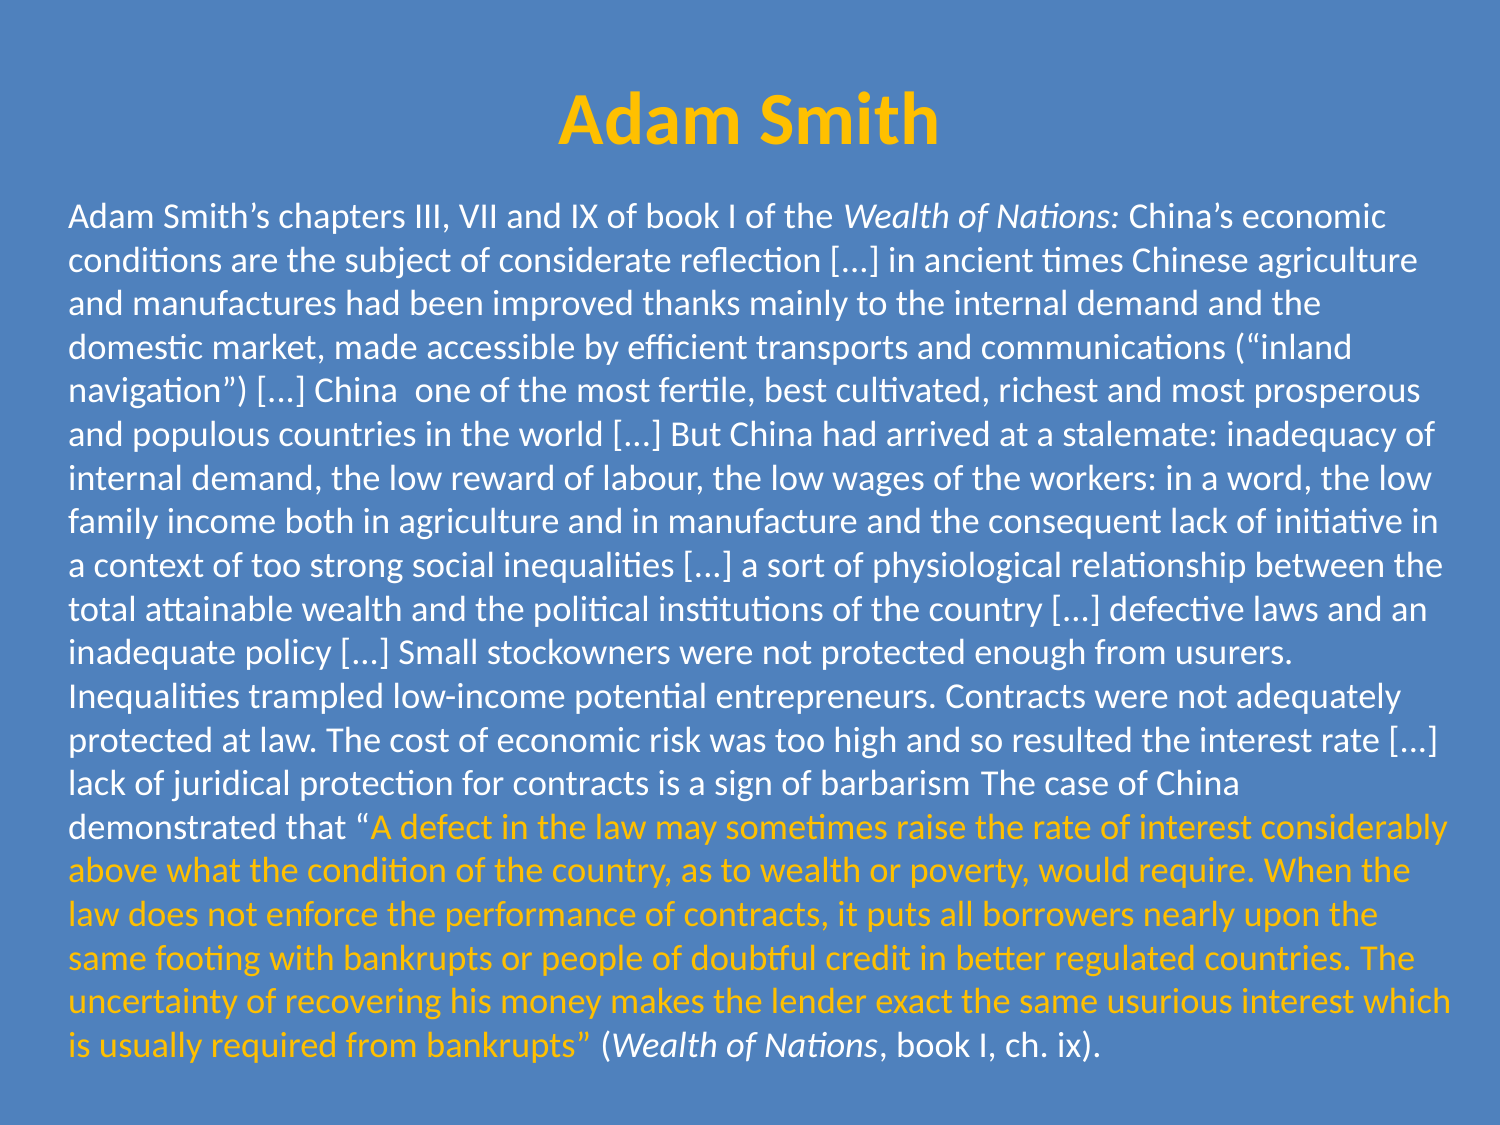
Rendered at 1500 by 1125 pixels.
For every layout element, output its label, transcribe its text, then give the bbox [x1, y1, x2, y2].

list Adam Smith’s chapters III, VII and IX of book I of the Wealth of Nations: China’s economic conditions are the subject of considerate reflection [...] in ancient times Chinese agriculture and manufactures had been improved thanks mainly to the internal demand and the domestic market, made accessible by efficient transports and communications (“inland navigation”) [...] China one of the most fertile, best cultivated, richest and most prosperous and populous countries in the world [...] But China had arrived at a stalemate: inadequacy of internal demand, the low reward of labour, the low wages of the workers: in a word, the low family income both in agriculture and in manufacture and the consequent lack of initiative in a context of too strong social inequalities [...] a sort of physiological relationship between the total attainable wealth and the political institutions of the country [...] defective laws and an inadequate policy [...] Small stockowners were not protected enough from usurers. Inequalities trampled low-income potential entrepreneurs. Contracts were not adequately protected at law. The cost of economic risk was too high and so resulted the interest rate [...] lack of juridical protection for contracts is a sign of barbarism The case of China demonstrated that “A defect in the law may sometimes raise the rate of interest considerably above what the condition of the country, as to wealth or poverty, would require. When the law does not enforce the performance of contracts, it puts all borrowers nearly upon the same footing with bankrupts or people of doubtful credit in better regulated countries. The uncertainty of recovering his money makes the lender exact the same usurious interest which is usually required from bankrupts” (Wealth of Nations, book I, ch. ix). [53, 184, 1471, 1083]
title Adam Smith [75, 45, 1425, 184]
